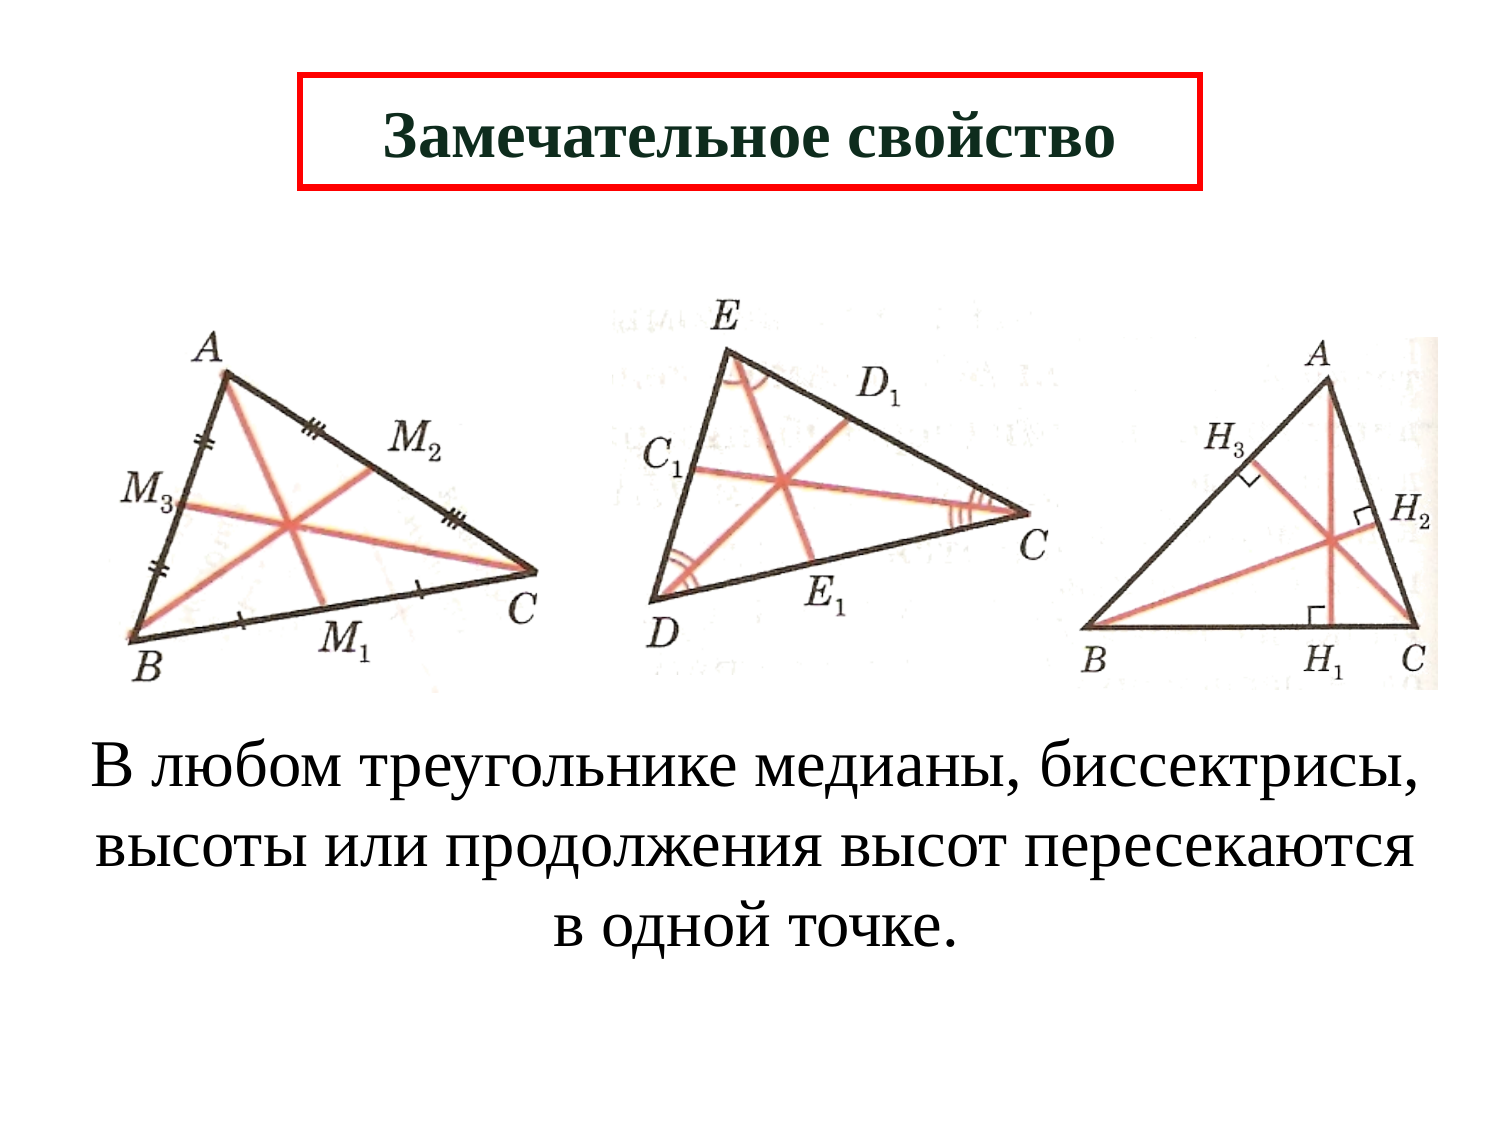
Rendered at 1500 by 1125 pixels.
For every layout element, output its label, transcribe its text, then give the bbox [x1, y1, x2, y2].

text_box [612, 287, 1062, 676]
text_box В любом треугольнике медианы, биссектрисы, высоты или продолжения высот пересекаются в одной точке. [74, 712, 1438, 963]
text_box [87, 324, 563, 694]
text_box Замечательное свойство [299, 75, 1200, 188]
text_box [1062, 337, 1438, 690]
